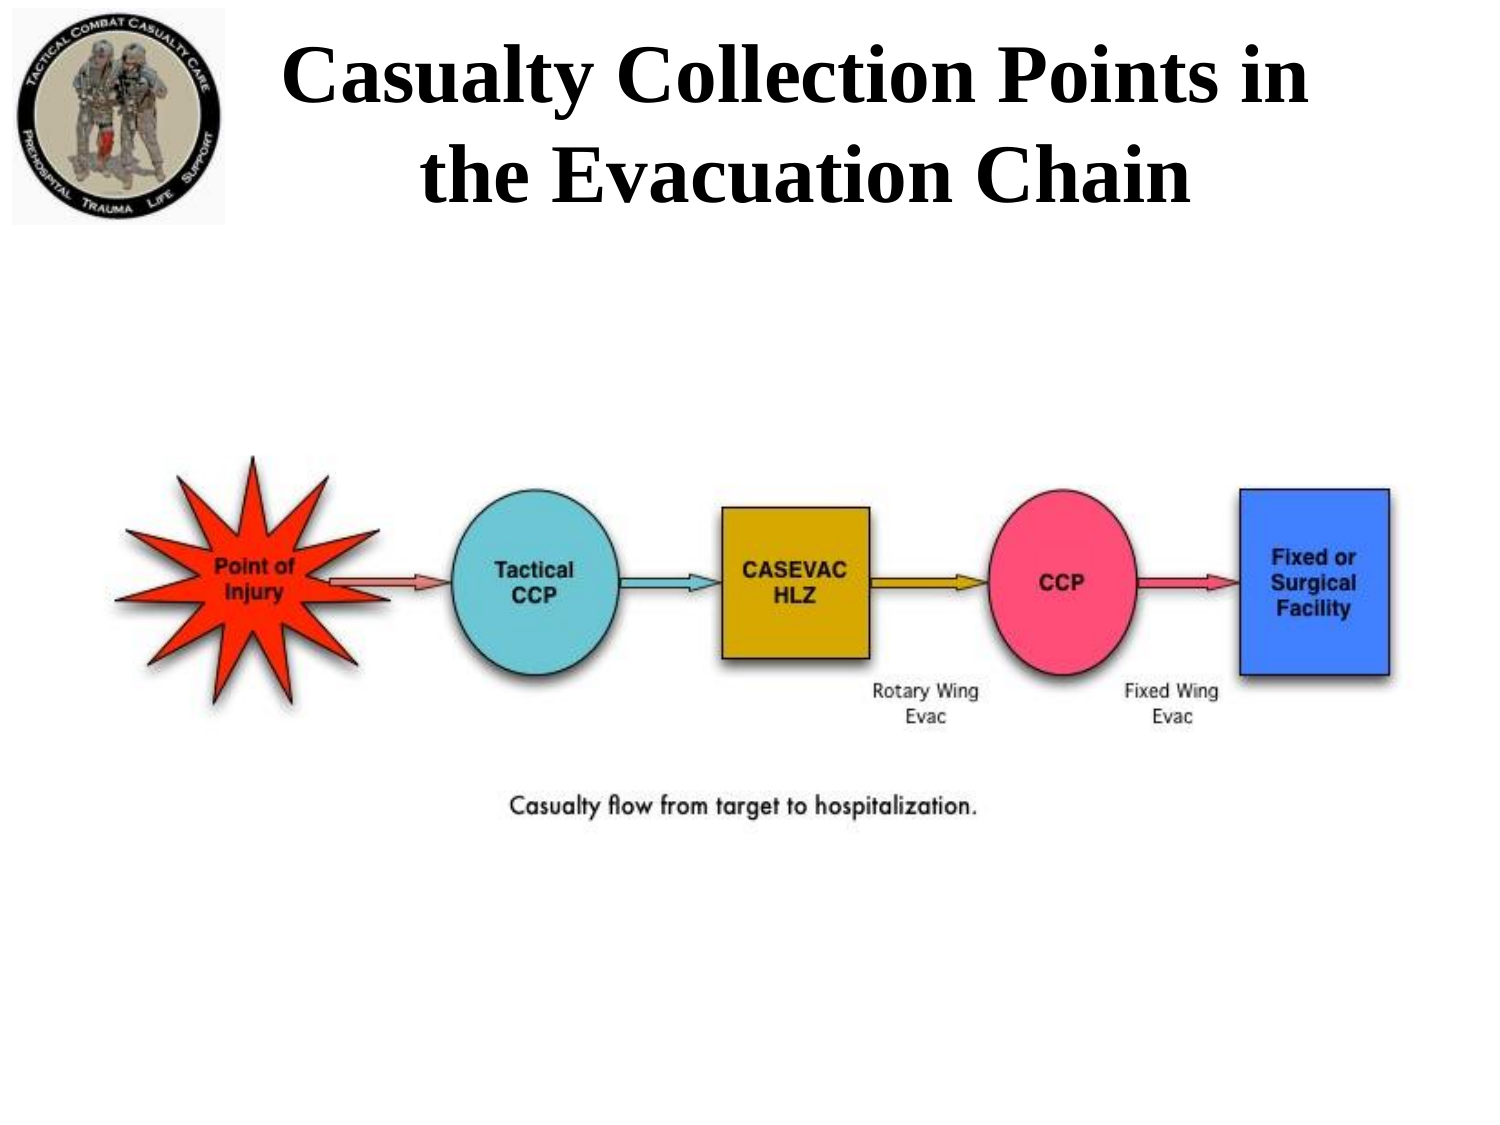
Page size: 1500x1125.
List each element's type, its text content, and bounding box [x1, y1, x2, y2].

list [74, 427, 1426, 841]
title Casualty Collection Points in the Evacuation Chain [249, 24, 1363, 213]
picture [12, 8, 225, 225]
